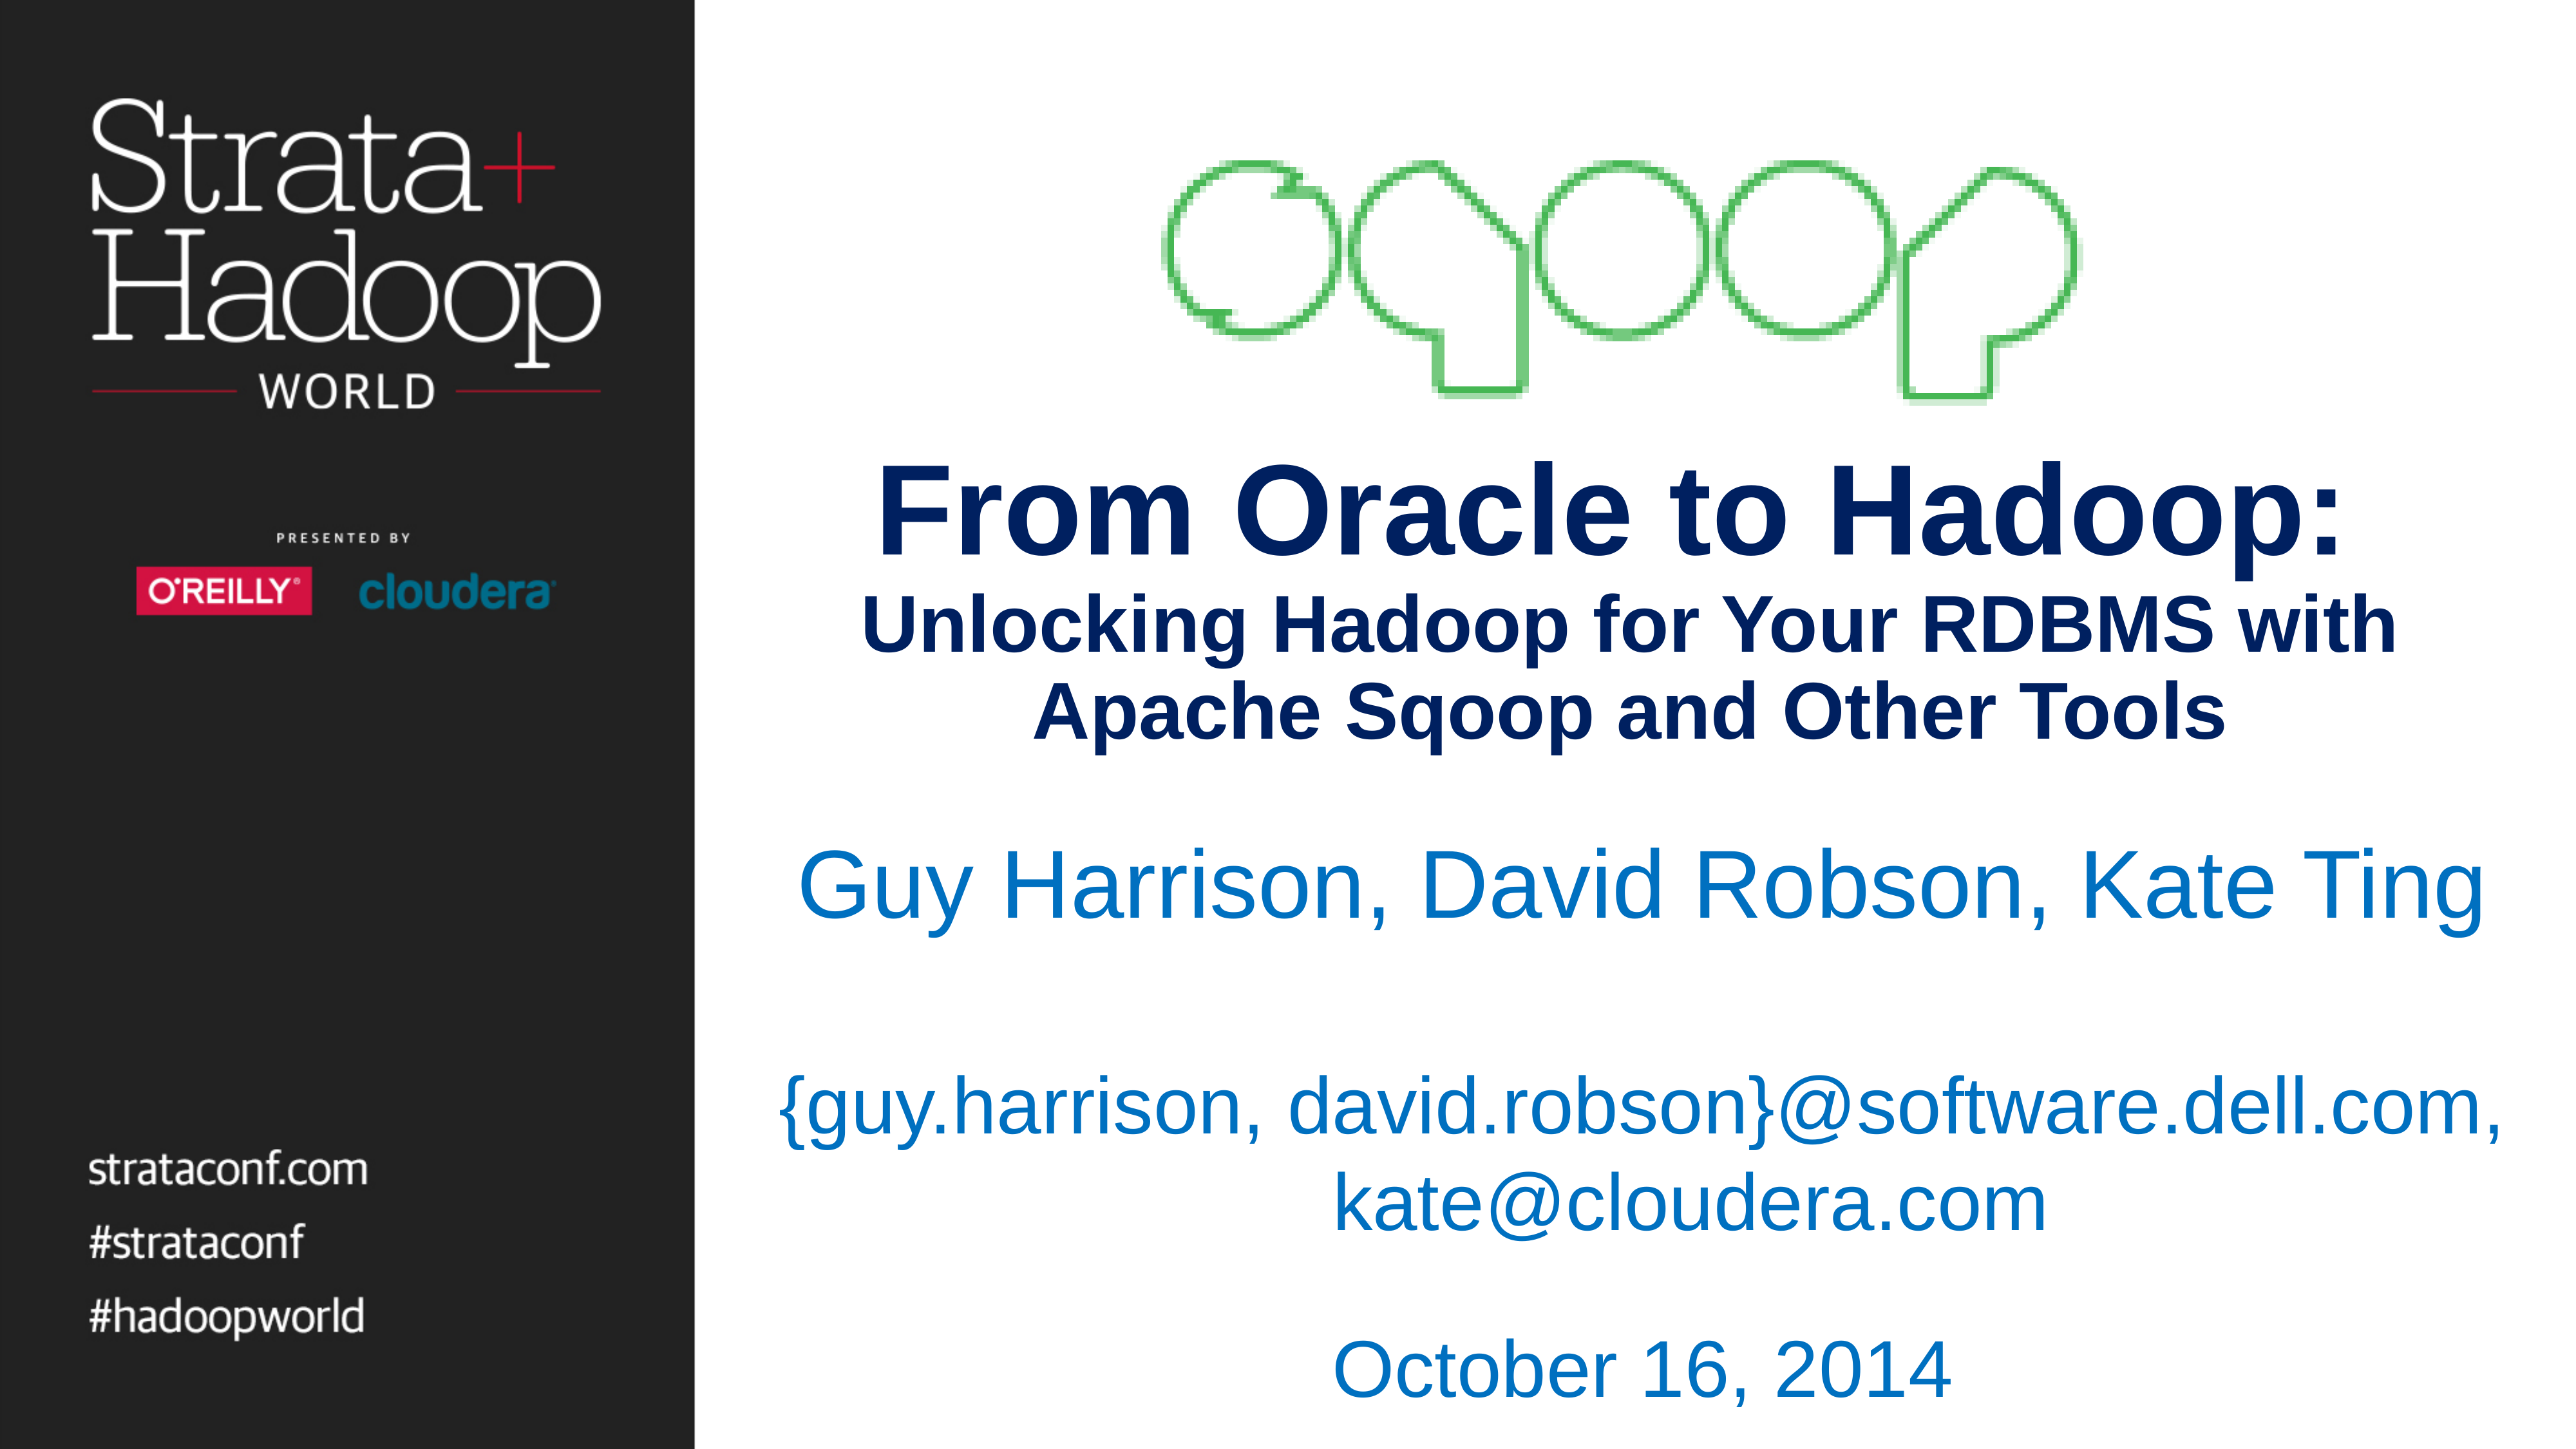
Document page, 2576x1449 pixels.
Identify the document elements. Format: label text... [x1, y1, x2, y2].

list Guy Harrison, David Robson, Kate Ting {guy.harrison, david.robson}@software.dell.com, kate@cloudera.com October 16, 2014 [710, 821, 2576, 1449]
picture [0, 0, 2576, 1449]
title From Oracle to Hadoop: Unlocking Hadoop for Your RDBMS with Apache Sqoop and Other Tools [822, 0, 2438, 761]
picture [1135, 115, 2110, 413]
